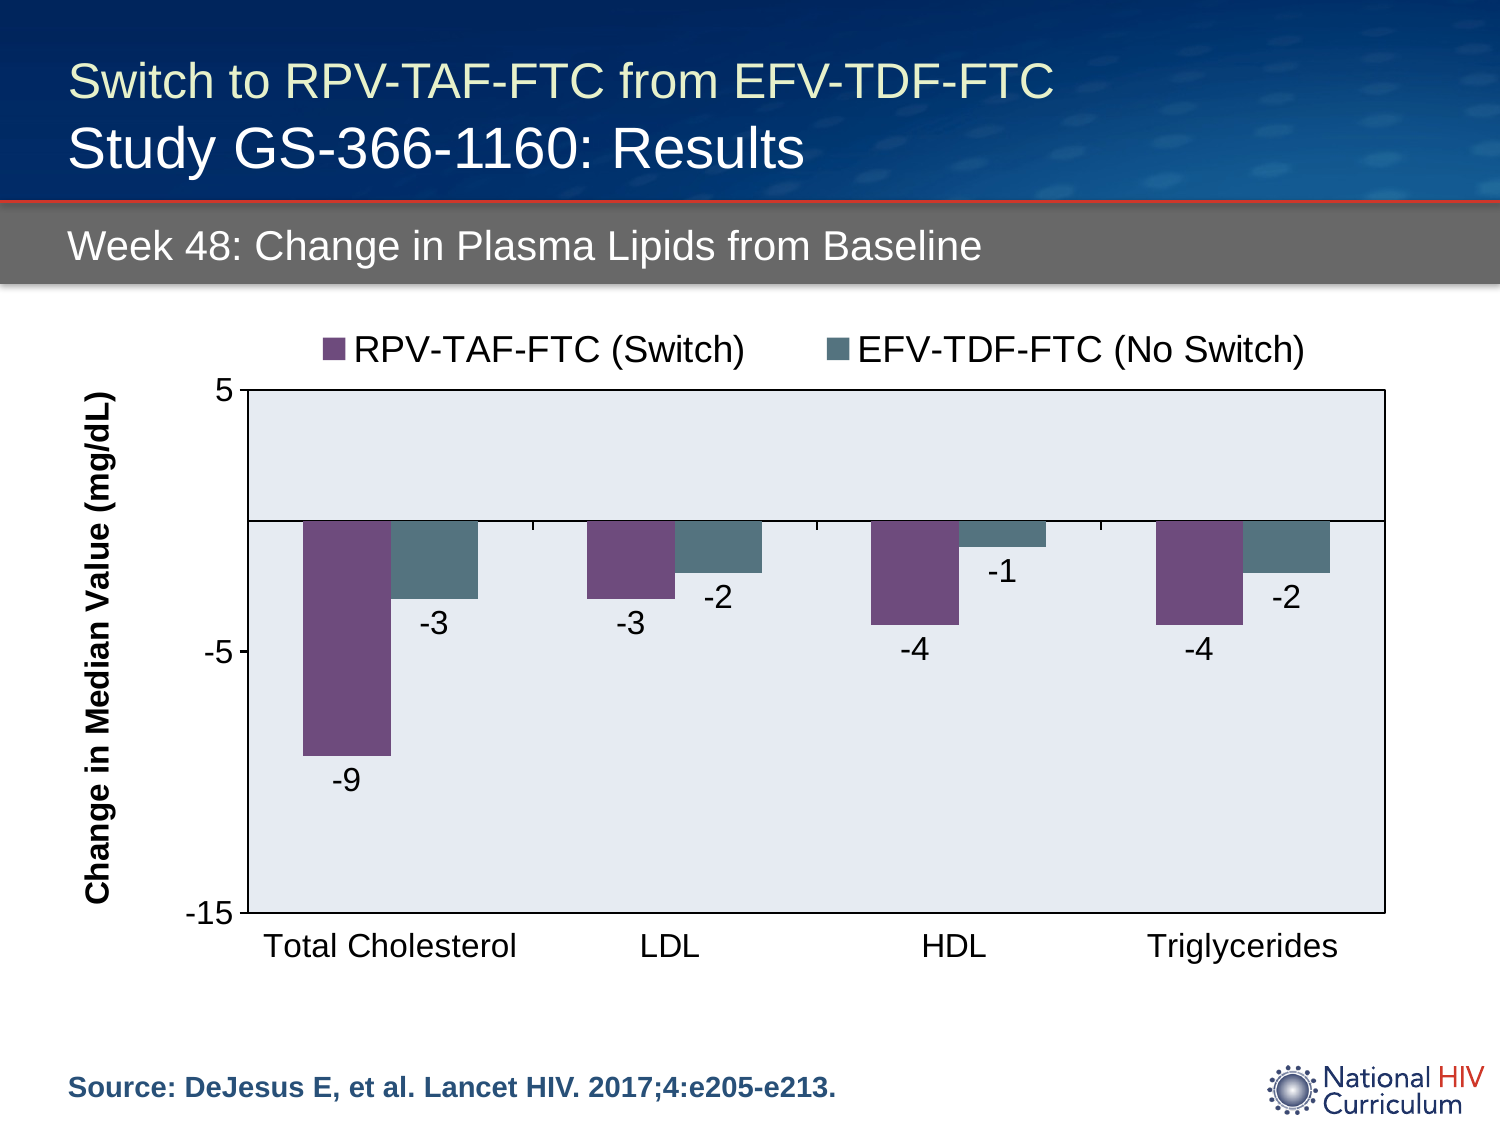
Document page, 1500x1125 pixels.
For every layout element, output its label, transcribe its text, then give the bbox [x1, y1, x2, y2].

title Switch to RPV-TAF-FTC from EFV-TDF-FTC Study GS-366-1160: Results [53, 19, 1447, 199]
list Source: DeJesus E, et al. Lancet HIV. 2017;4:e205-e213. [53, 1059, 1261, 1113]
list Week 48: Change in Plasma Lipids from Baseline [52, 205, 1448, 281]
chart [51, 312, 1415, 1002]
picture [1267, 1065, 1318, 1115]
picture [0, 0, 1500, 200]
